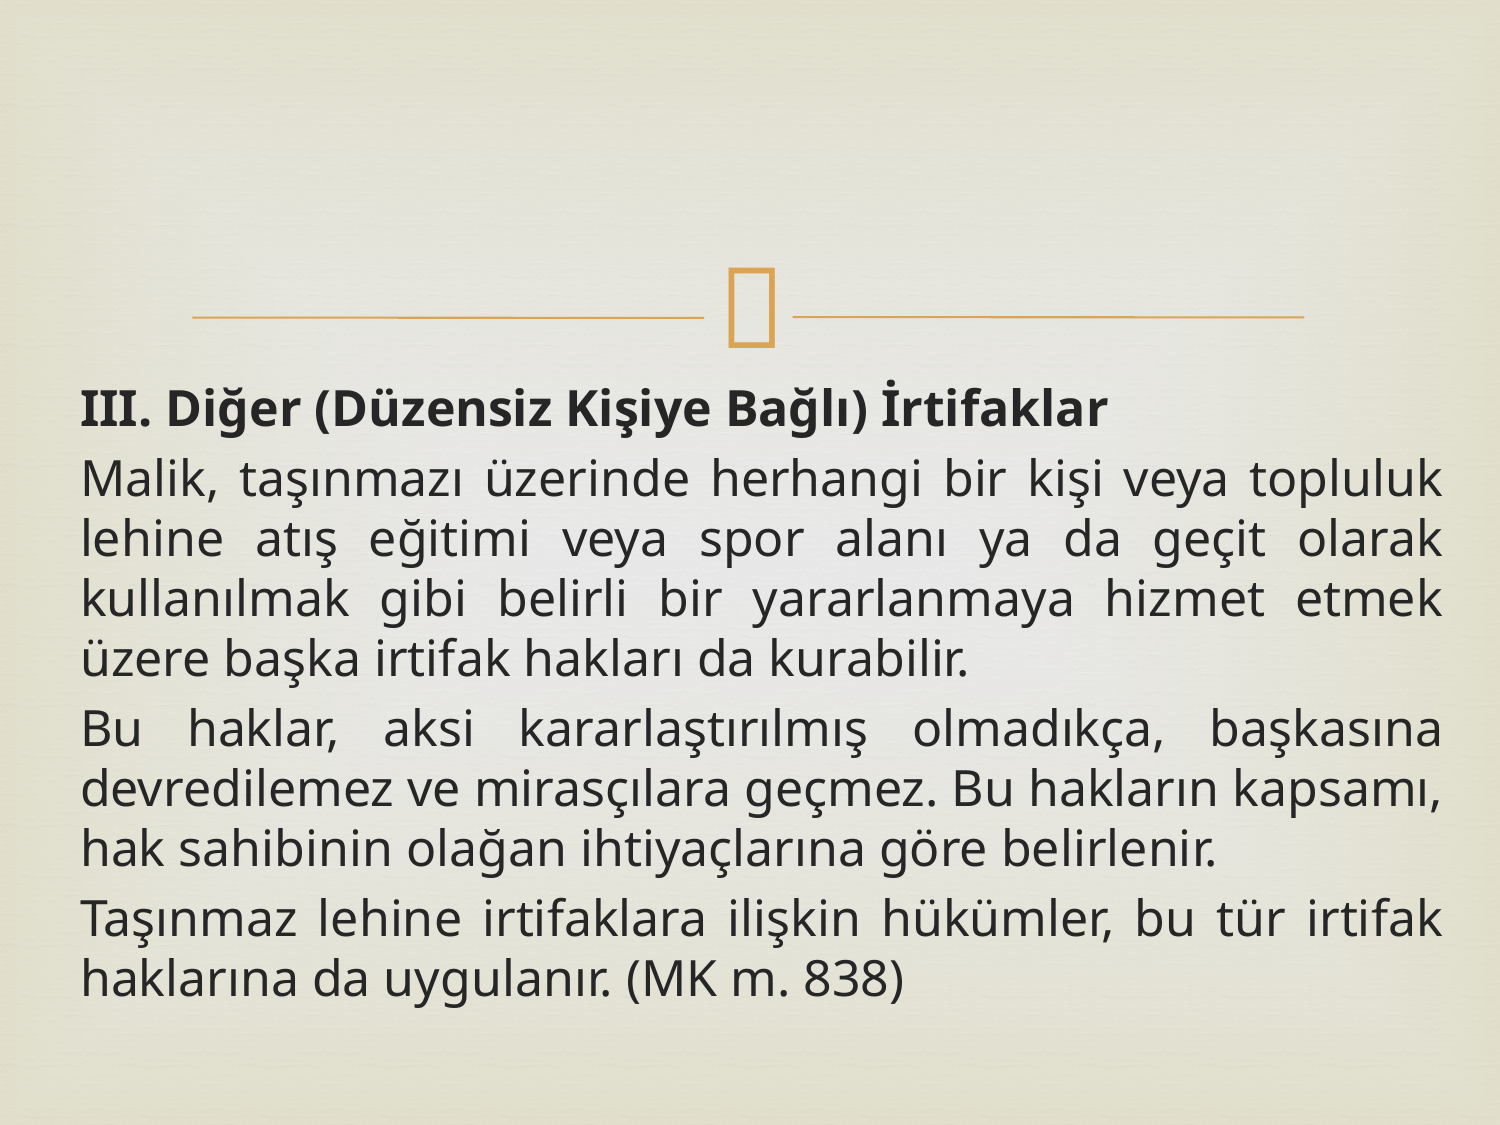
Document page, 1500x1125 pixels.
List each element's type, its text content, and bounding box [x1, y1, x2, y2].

list III. Diğer (Düzensiz Kişiye Bağlı) İrtifaklar Malik, taşınmazı üzerinde herhangi bir kişi veya topluluk lehine atış eğitimi veya spor alanı ya da geçit olarak kullanılmak gibi belirli bir yararlanmaya hizmet etmek üzere başka irtifak hakları da kurabilir. Bu haklar, aksi kararlaştırılmış olmadıkça, başkasına devredilemez ve mirasçılara geçmez. Bu hakların kapsamı, hak sahibinin olağan ihtiyaçlarına göre belirlenir. Taşınmaz lehine irtifaklara ilişkin hükümler, bu tür irtifak haklarına da uygulanır. (MK m. 838) [64, 368, 1459, 1047]
